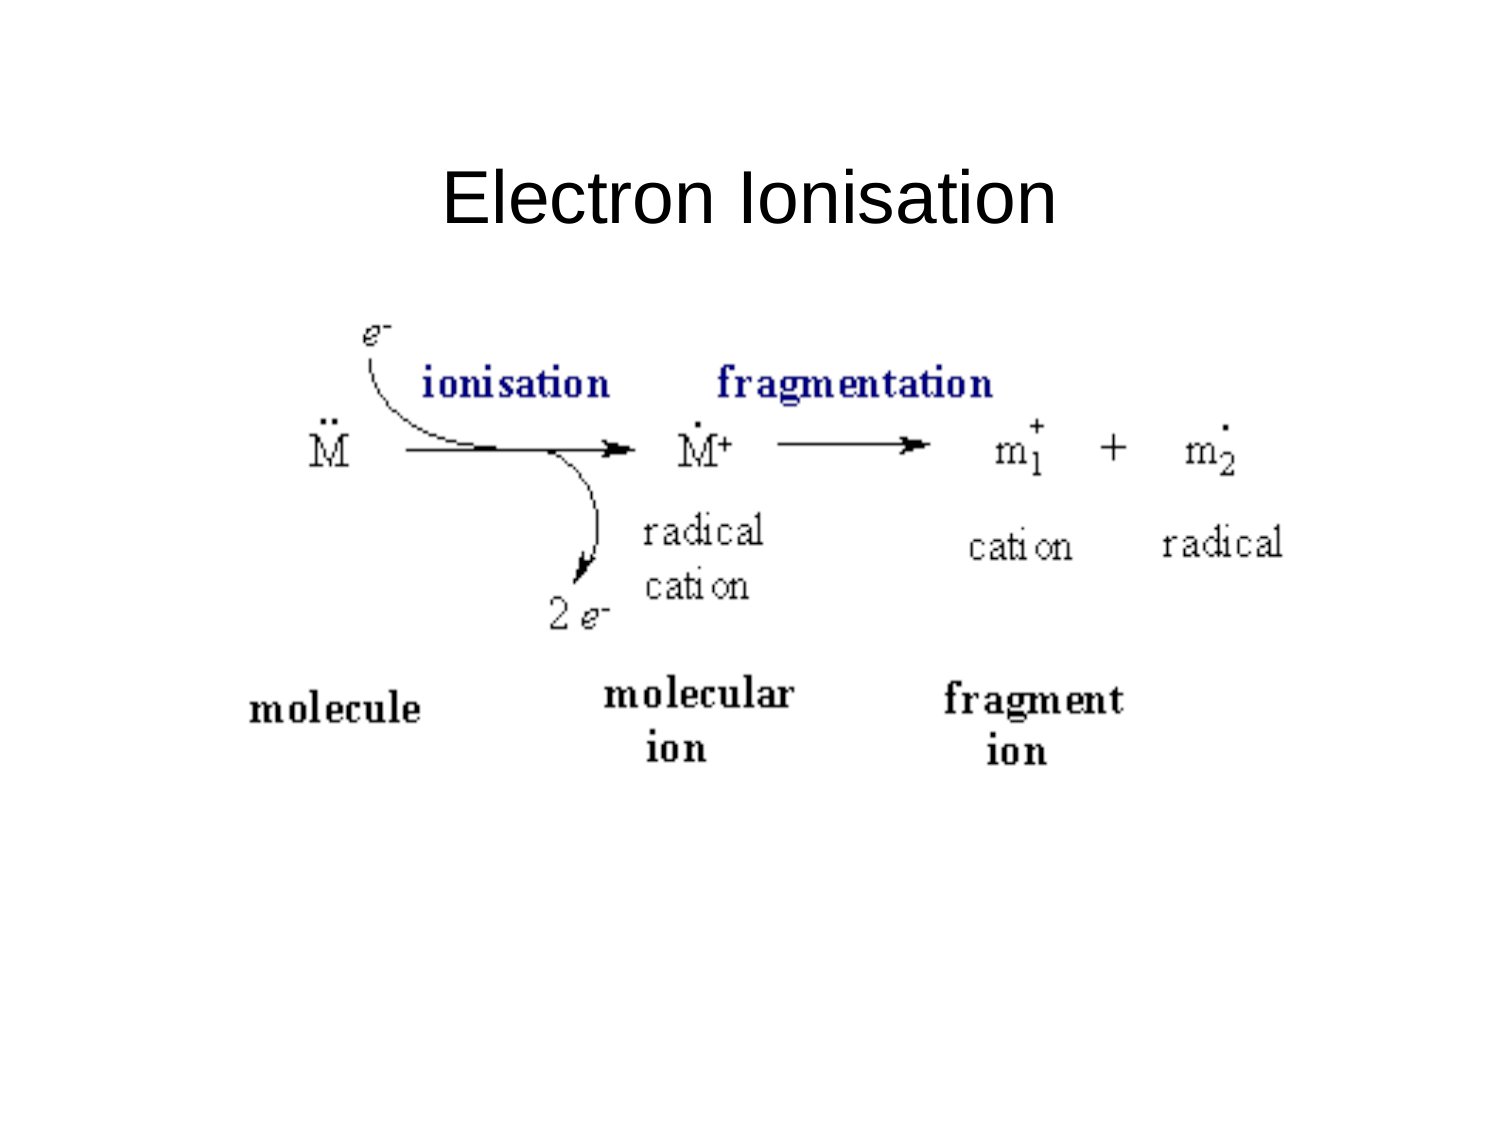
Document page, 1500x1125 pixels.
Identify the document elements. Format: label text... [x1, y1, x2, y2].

title Electron Ionisation [112, 99, 1388, 288]
picture [242, 290, 1306, 793]
